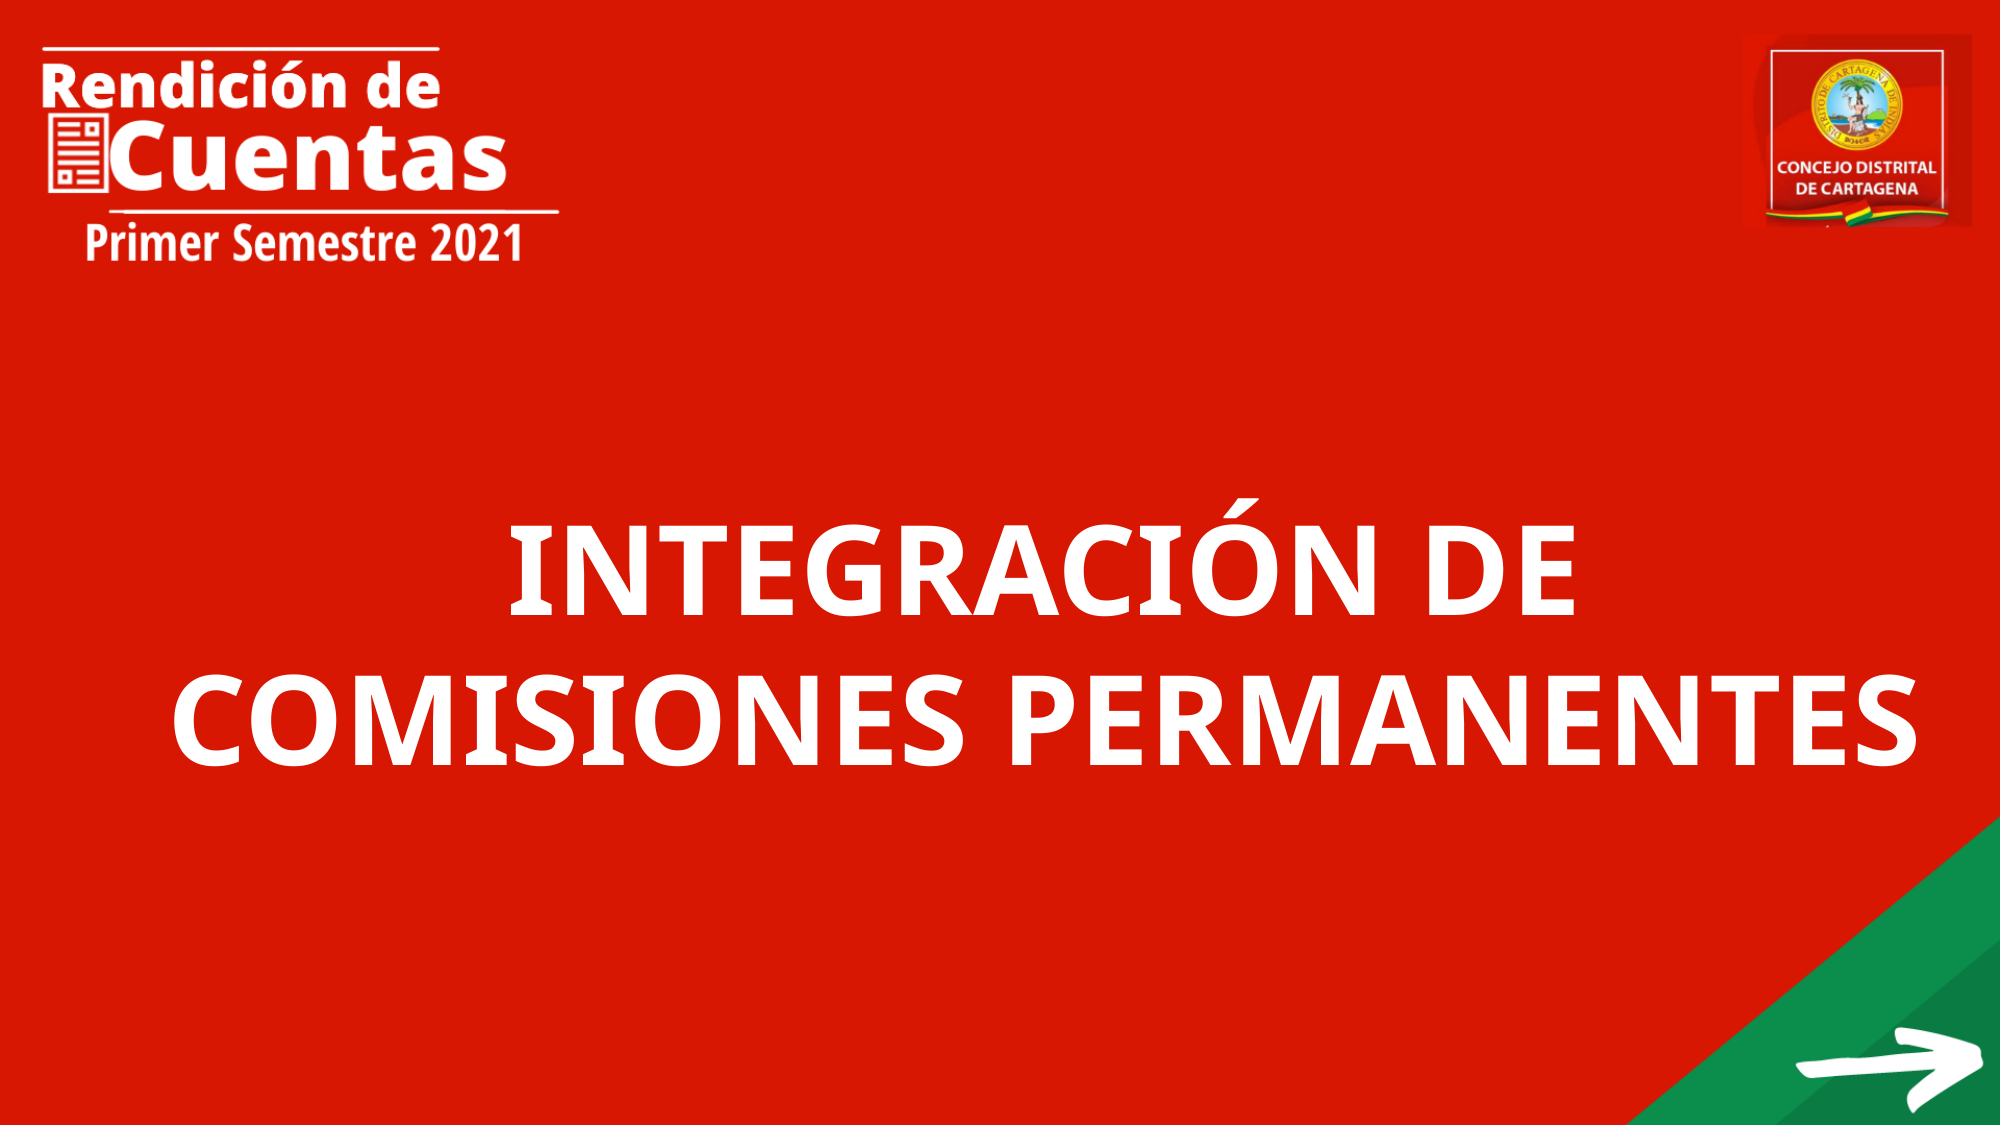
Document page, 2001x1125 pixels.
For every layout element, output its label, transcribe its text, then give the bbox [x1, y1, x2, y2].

picture [0, 0, 2000, 1125]
text_box INTEGRACIÓN DE COMISIONES PERMANENTES [118, 437, 1971, 798]
